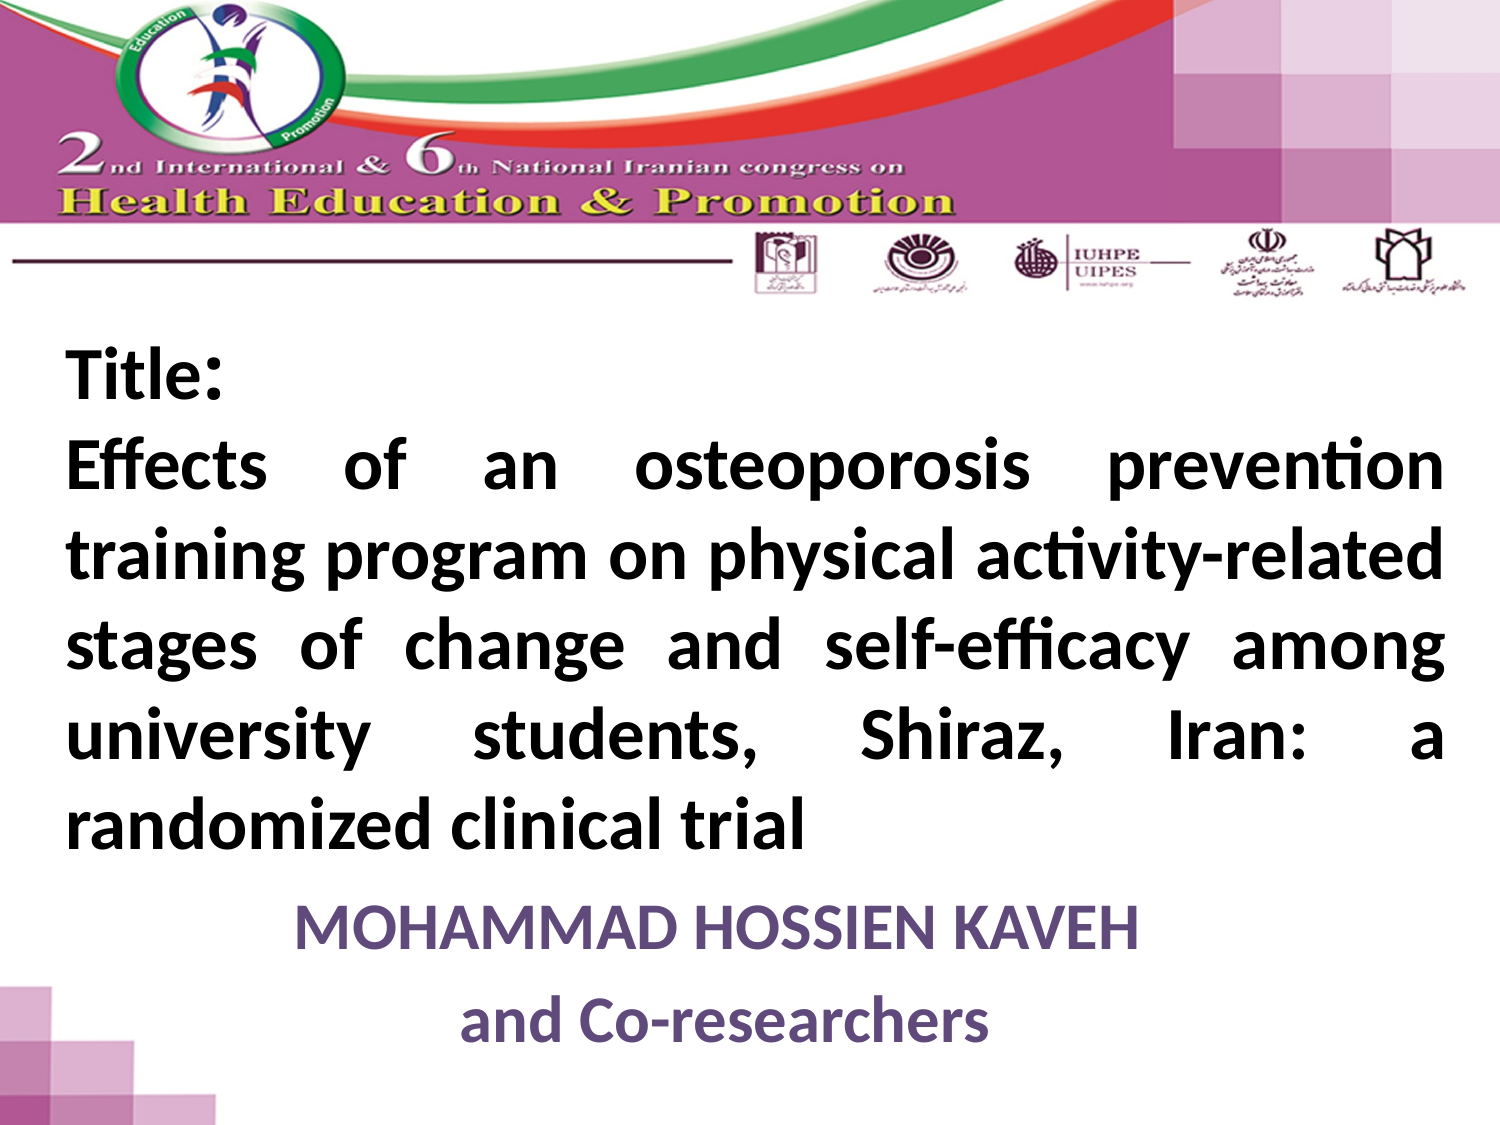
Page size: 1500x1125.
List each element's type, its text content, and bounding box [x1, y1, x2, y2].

subtitle MOHAMMAD HOSSIEN KAVEH and Co-researchers [200, 875, 1250, 1064]
title Title: Effects of an osteoporosis prevention training program on physical activity-related stages of change and self-efficacy among university students, Shiraz, Iran: a randomized clinical trial [50, 314, 1463, 875]
picture [0, 0, 1500, 1125]
